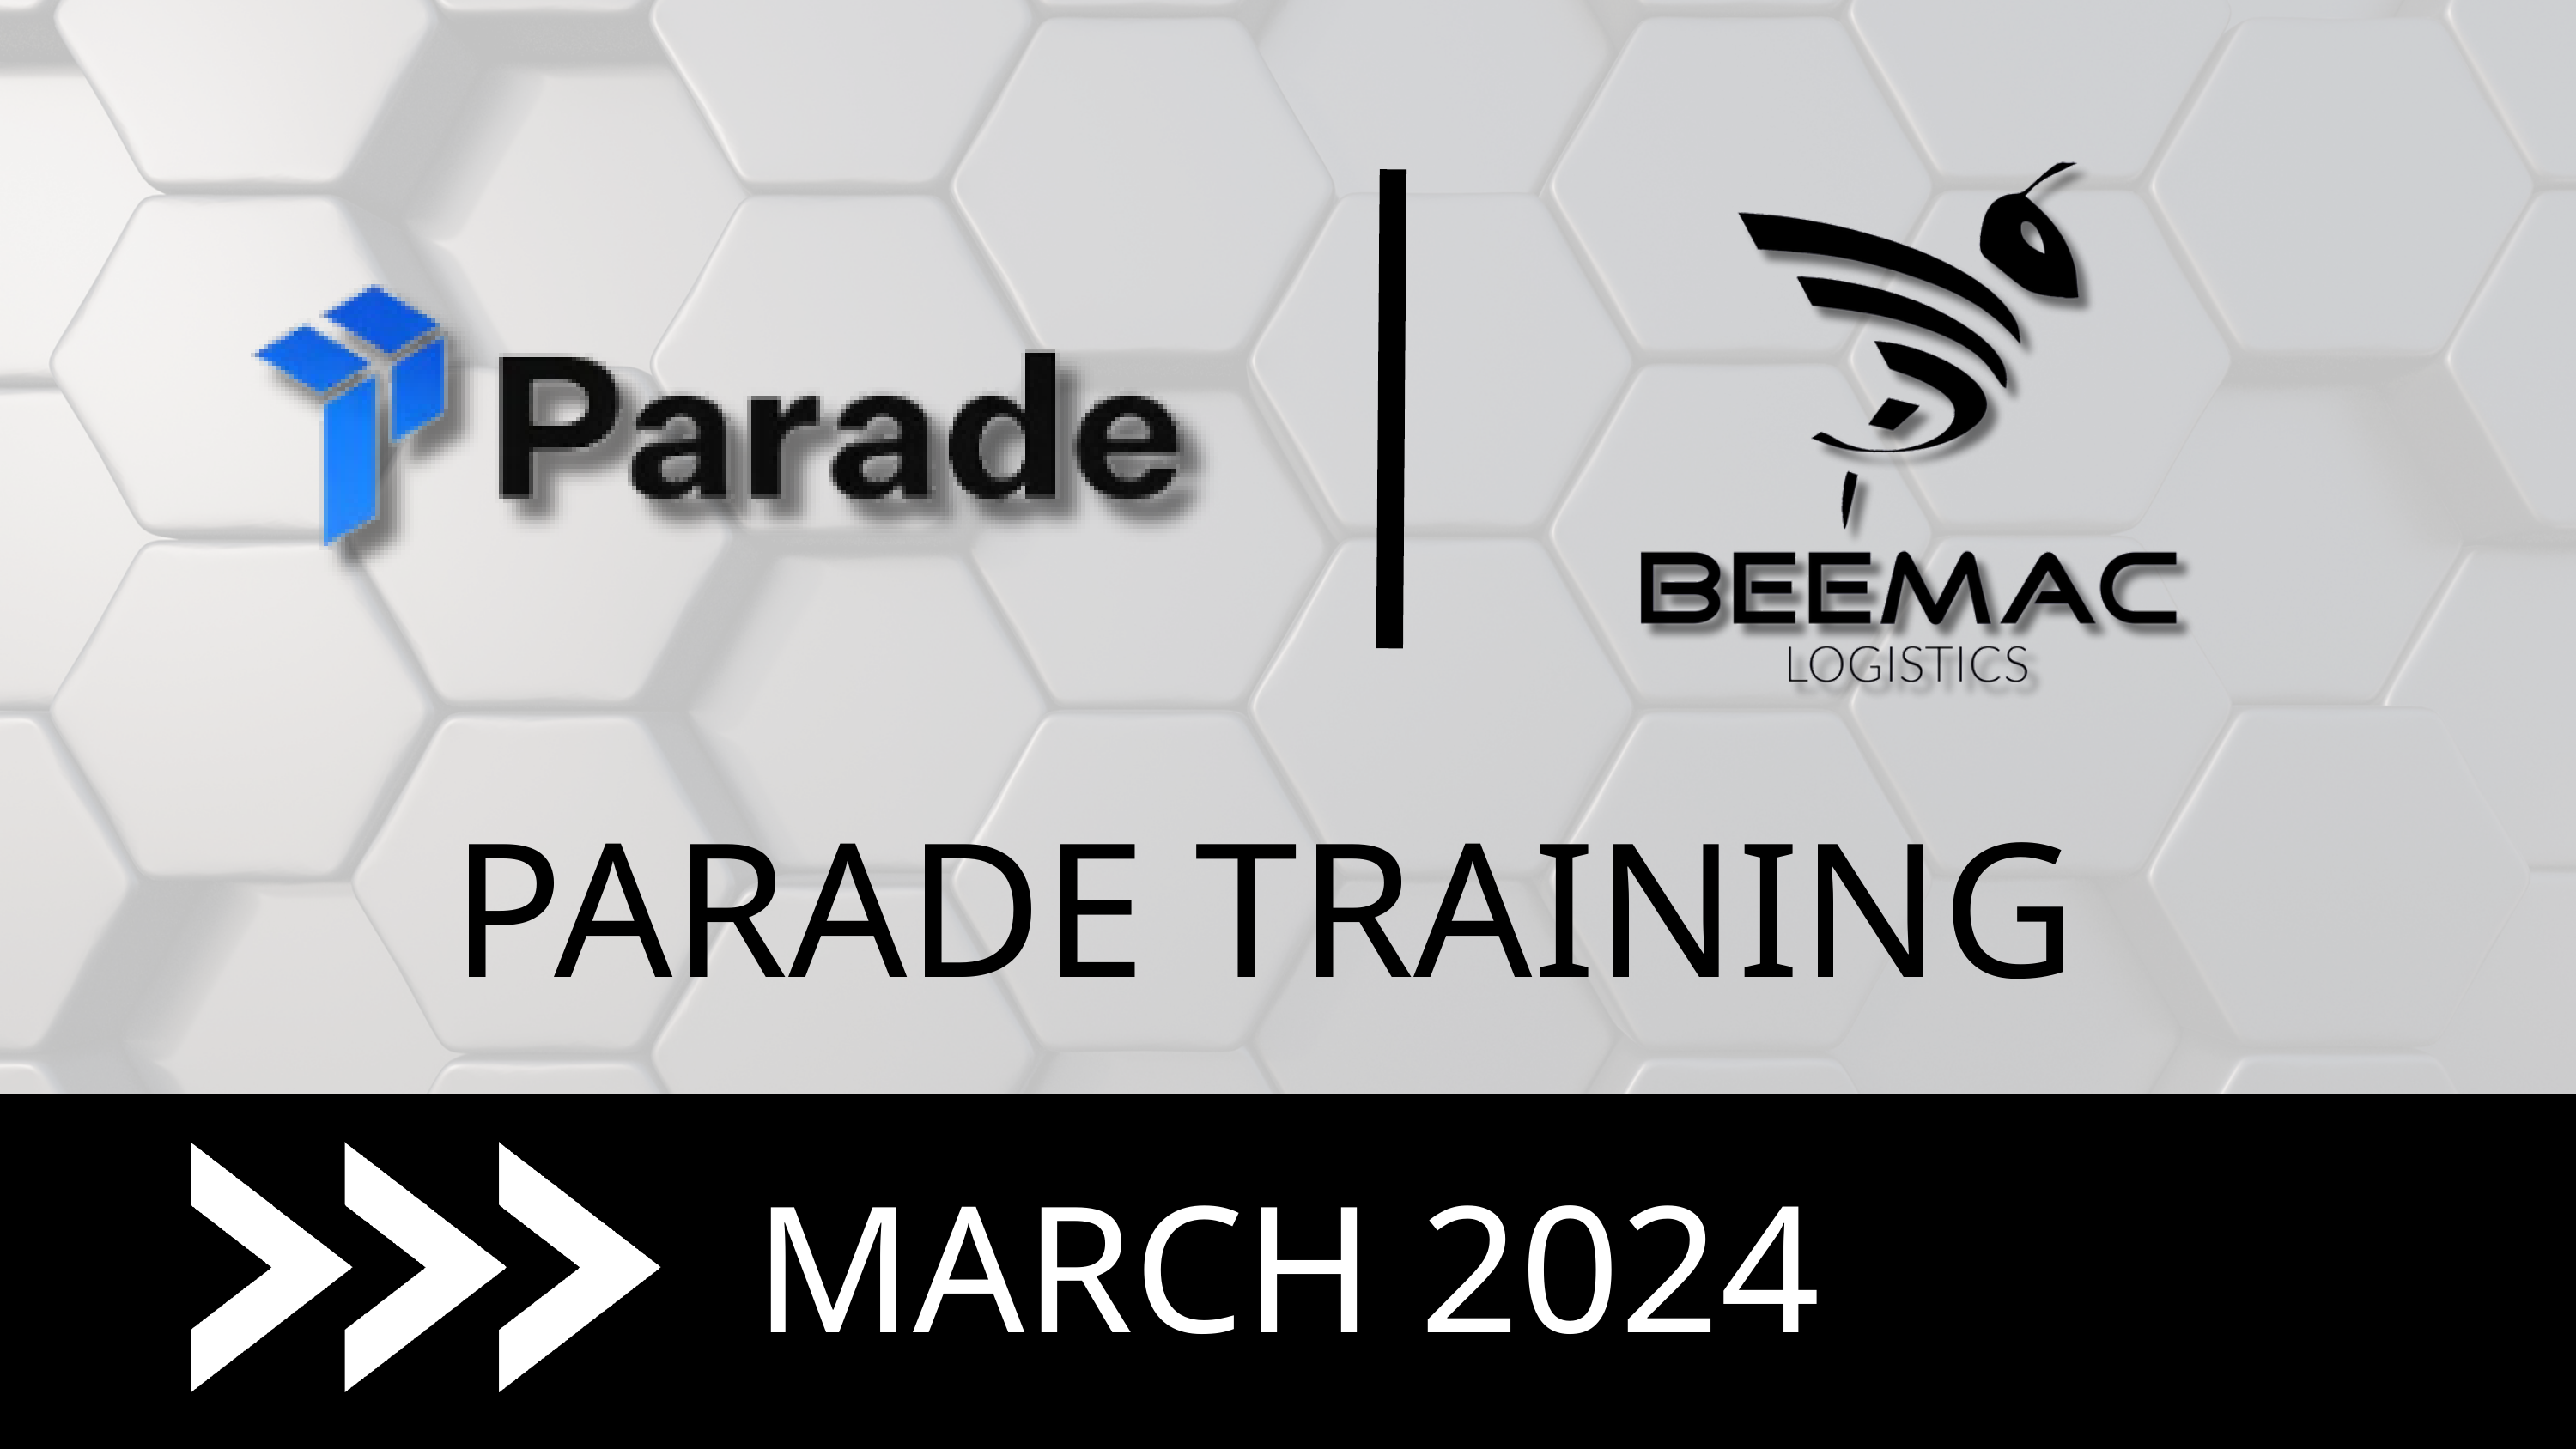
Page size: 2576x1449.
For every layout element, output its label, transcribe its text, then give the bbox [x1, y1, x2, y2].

text_box [0, 0, 2576, 1090]
text_box [247, 220, 1223, 649]
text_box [0, 1093, 2576, 1449]
text_box PARADE TRAINING [397, 814, 2179, 1016]
text_box [1617, 144, 2214, 724]
